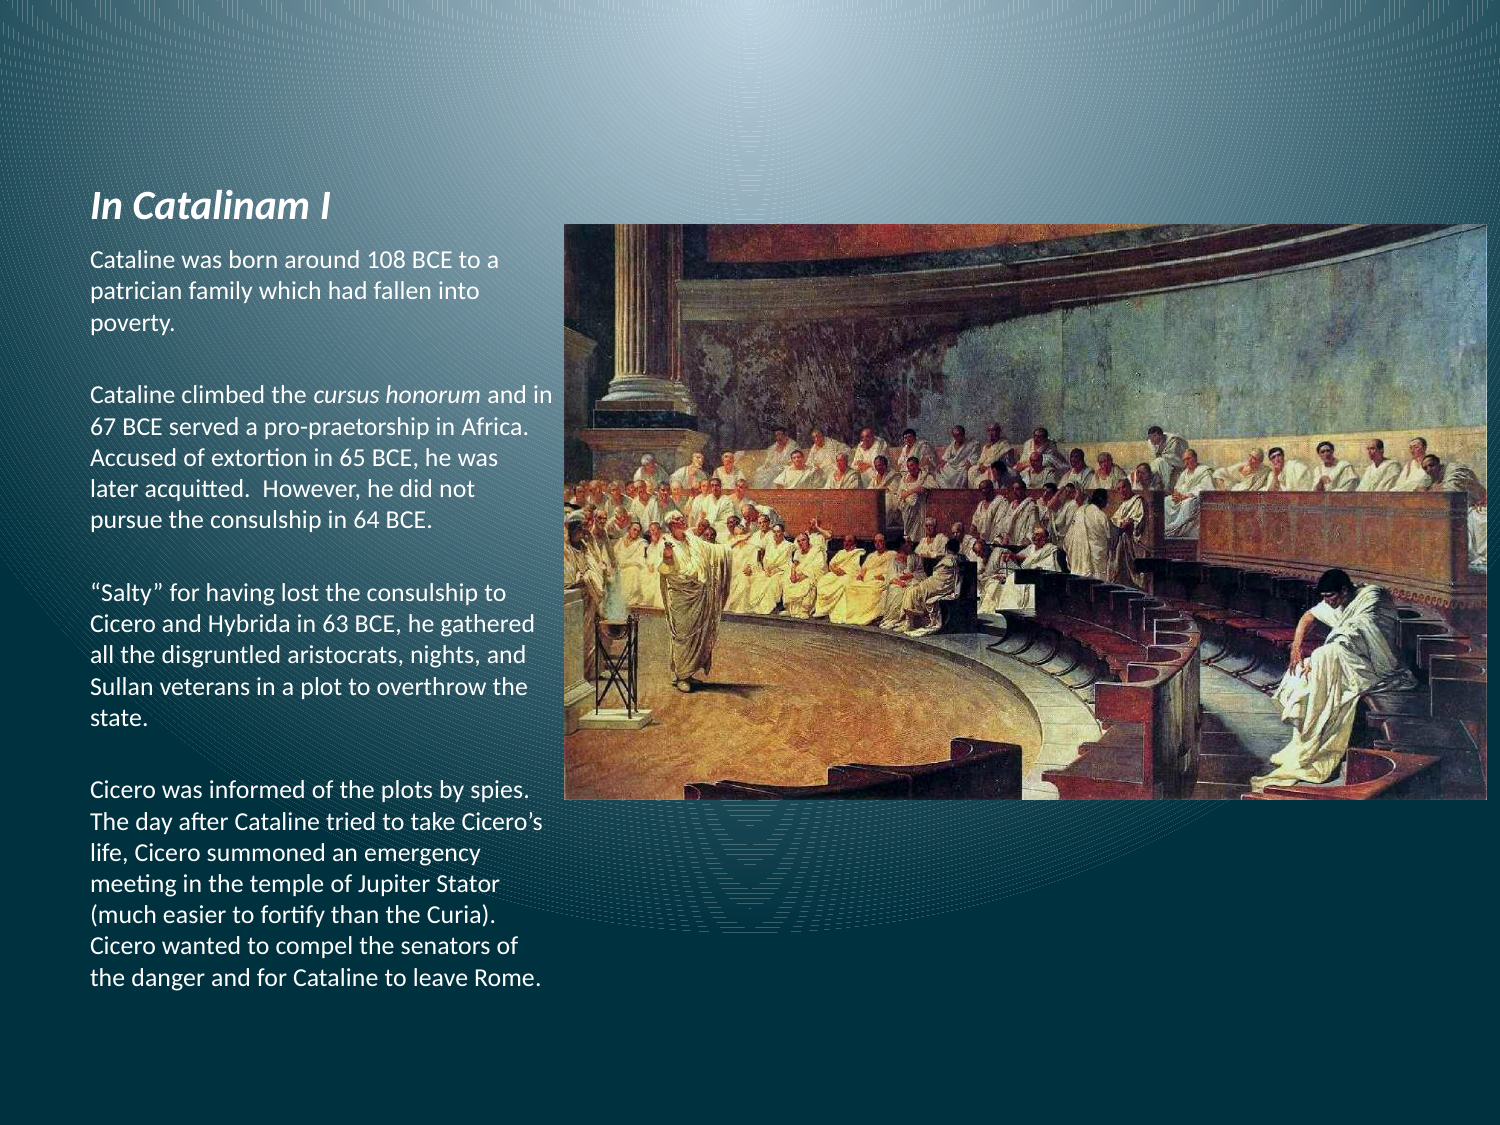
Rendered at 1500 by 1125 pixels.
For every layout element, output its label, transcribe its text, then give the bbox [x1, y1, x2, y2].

title In Catalinam I [75, 44, 569, 235]
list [564, 224, 1487, 801]
picture [1148, 808, 1162, 812]
list Cataline was born around 108 BCE to a patrician family which had fallen into poverty. Cataline climbed the cursus honorum and in 67 BCE served a pro-praetorship in Africa. Accused of extortion in 65 BCE, he was later acquitted. However, he did not pursue the consulship in 64 BCE. “Salty” for having lost the consulship to Cicero and Hybrida in 63 BCE, he gathered all the disgruntled aristocrats, nights, and Sullan veterans in a plot to overthrow the state. Cicero was informed of the plots by spies. The day after Cataline tried to take Cicero’s life, Cicero summoned an emergency meeting in the temple of Jupiter Stator (much easier to fortify than the Curia). Cicero wanted to compel the senators of the danger and for Cataline to leave Rome. [75, 235, 569, 1005]
